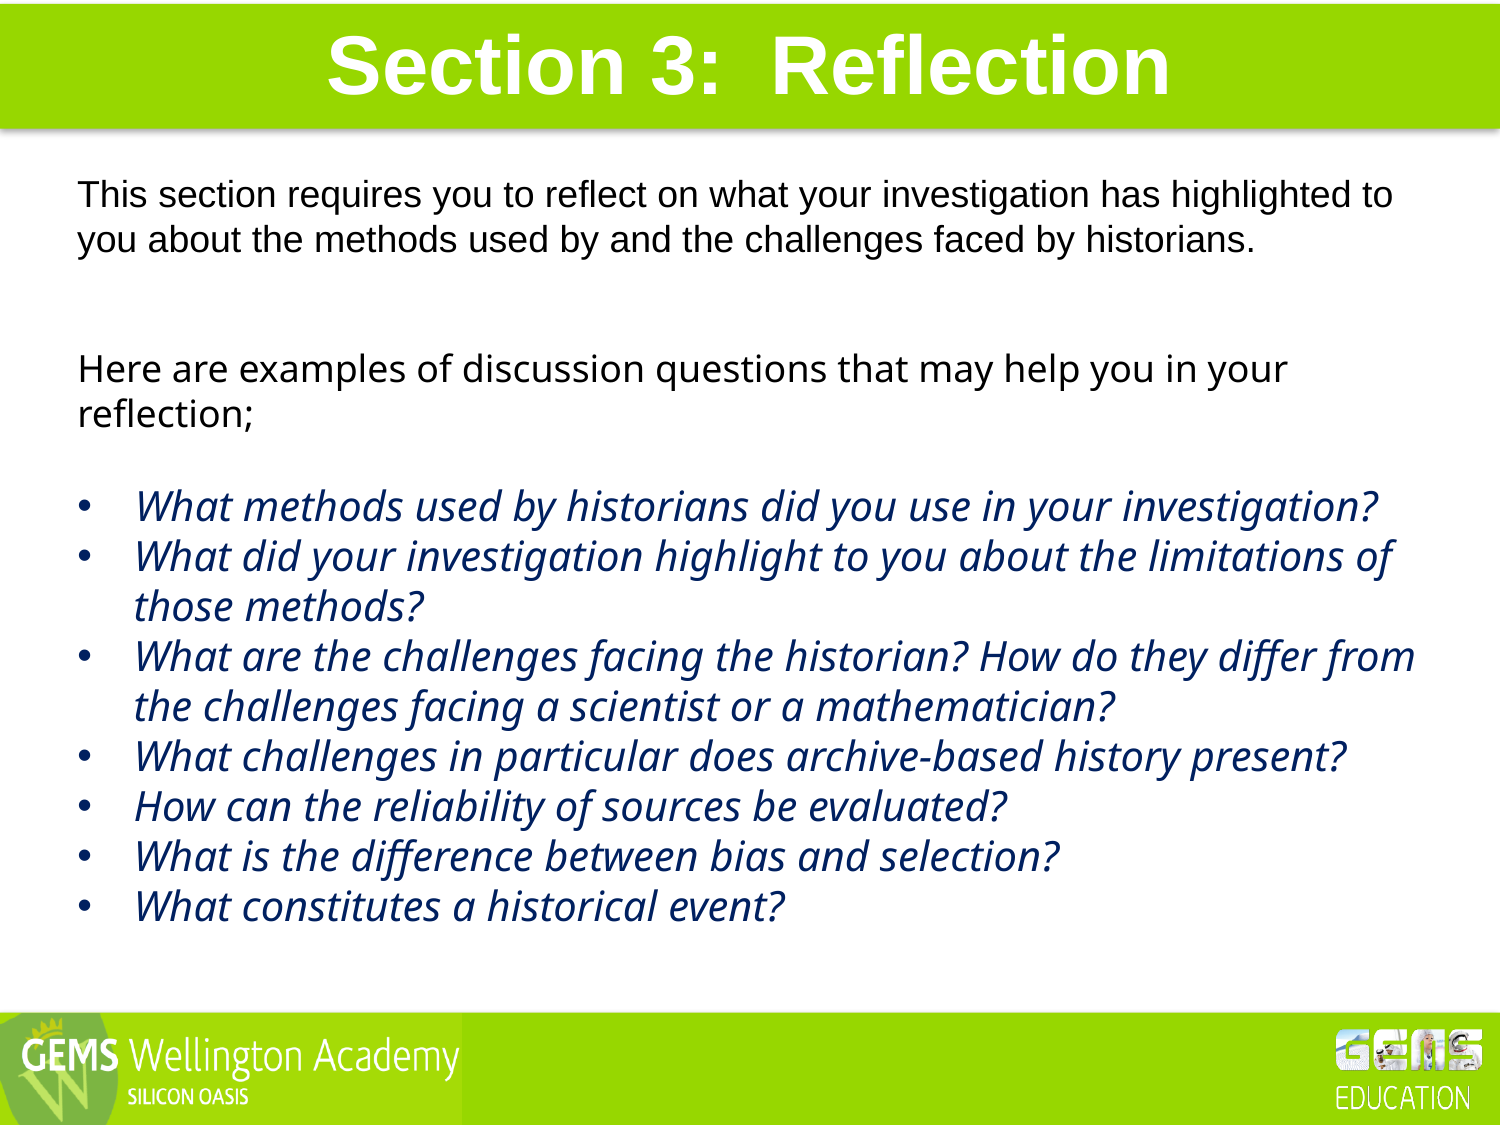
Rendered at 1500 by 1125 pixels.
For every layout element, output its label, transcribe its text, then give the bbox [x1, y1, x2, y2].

text_box Here are examples of discussion questions that may help you in your reflection; What methods used by historians did you use in your investigation? What did your investigation highlight to you about the limitations of those methods? What are the challenges facing the historian? How do they differ from the challenges facing a scientist or a mathematician? What challenges in particular does archive-based history present? How can the reliability of sources be evaluated? What is the difference between bias and selection? What constitutes a historical event? [62, 337, 1463, 938]
text_box This section requires you to reflect on what your investigation has highlighted to you about the methods used by and the challenges faced by historians. [62, 162, 1425, 268]
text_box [0, 1012, 1500, 1125]
text_box Section 3: Reflection [0, 3, 1500, 130]
